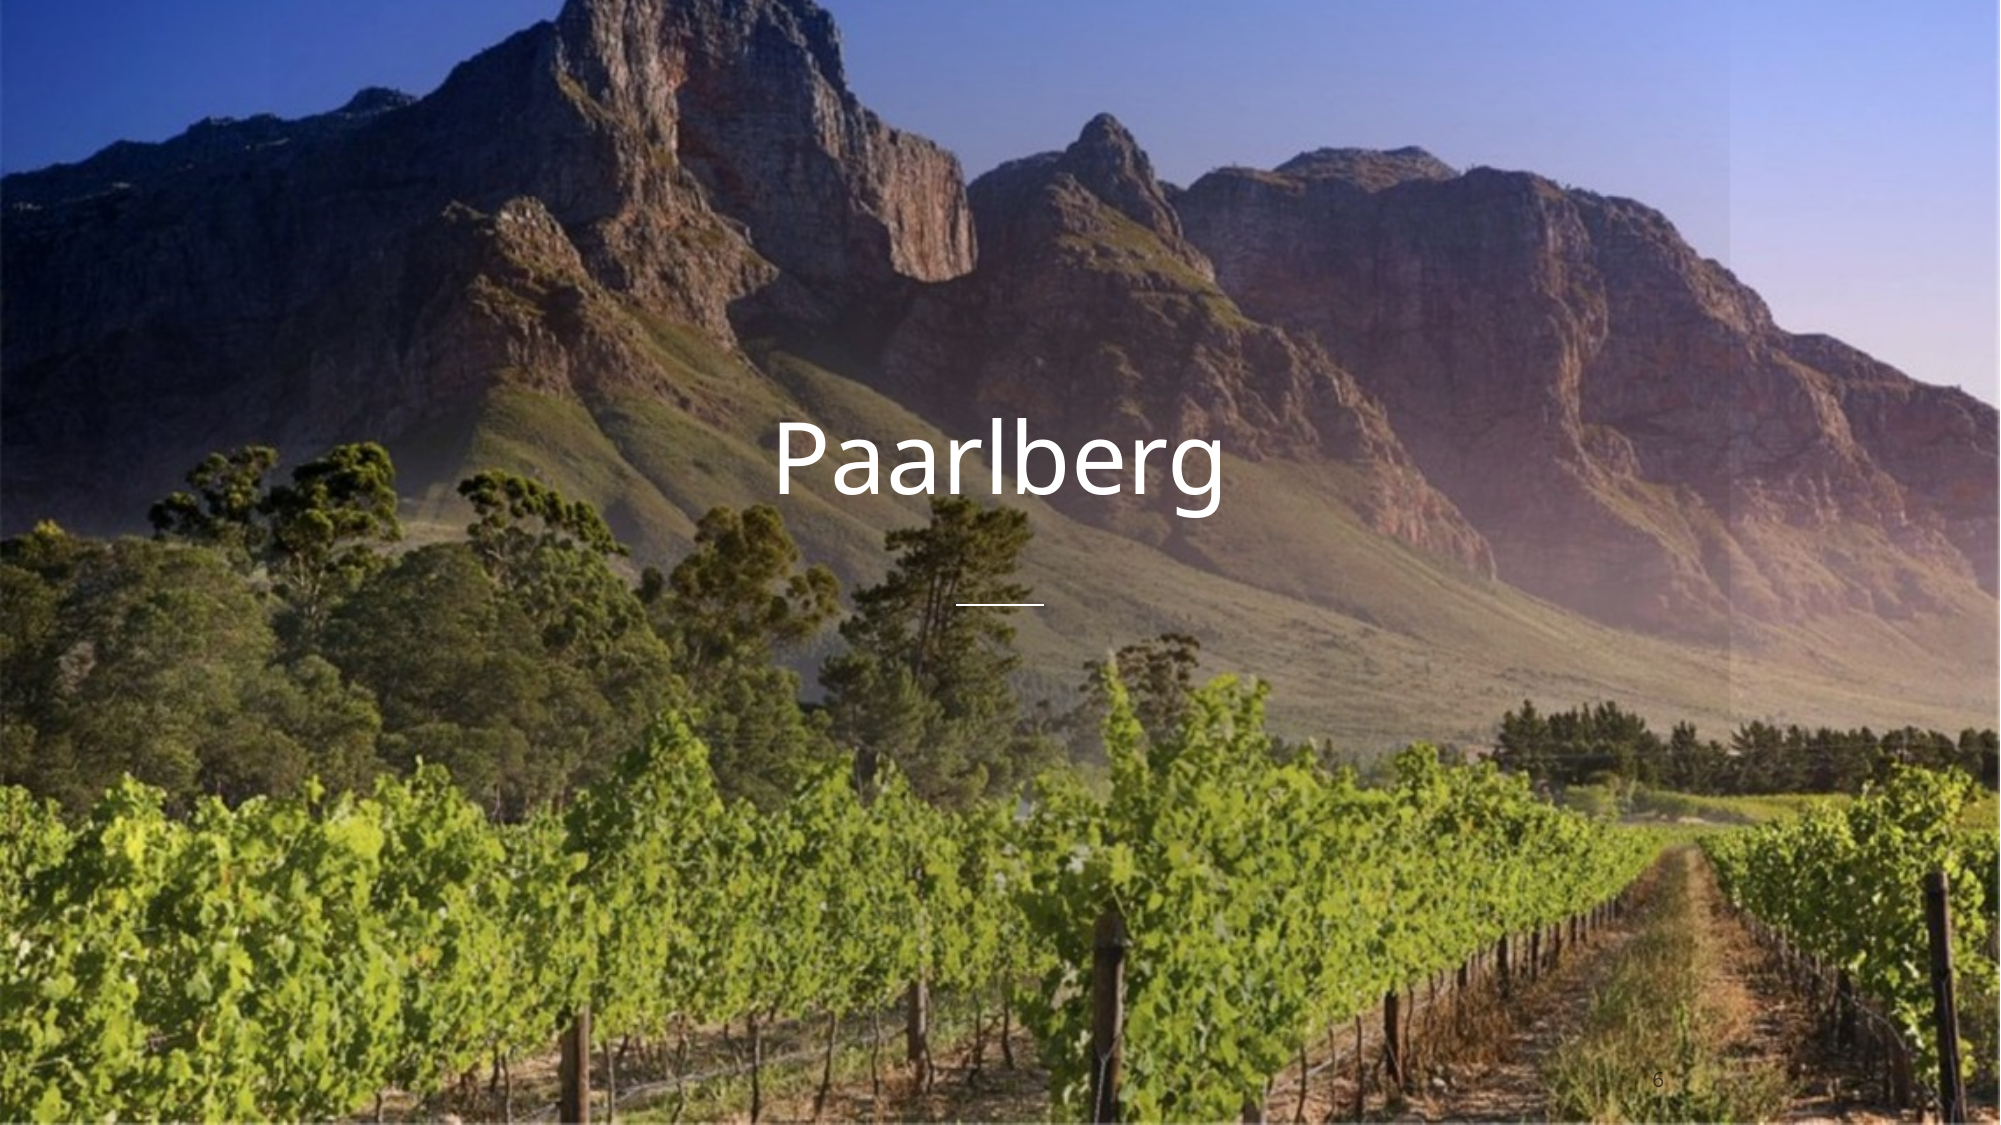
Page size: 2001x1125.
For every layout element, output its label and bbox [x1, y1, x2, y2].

list [0, 0, 2000, 1125]
